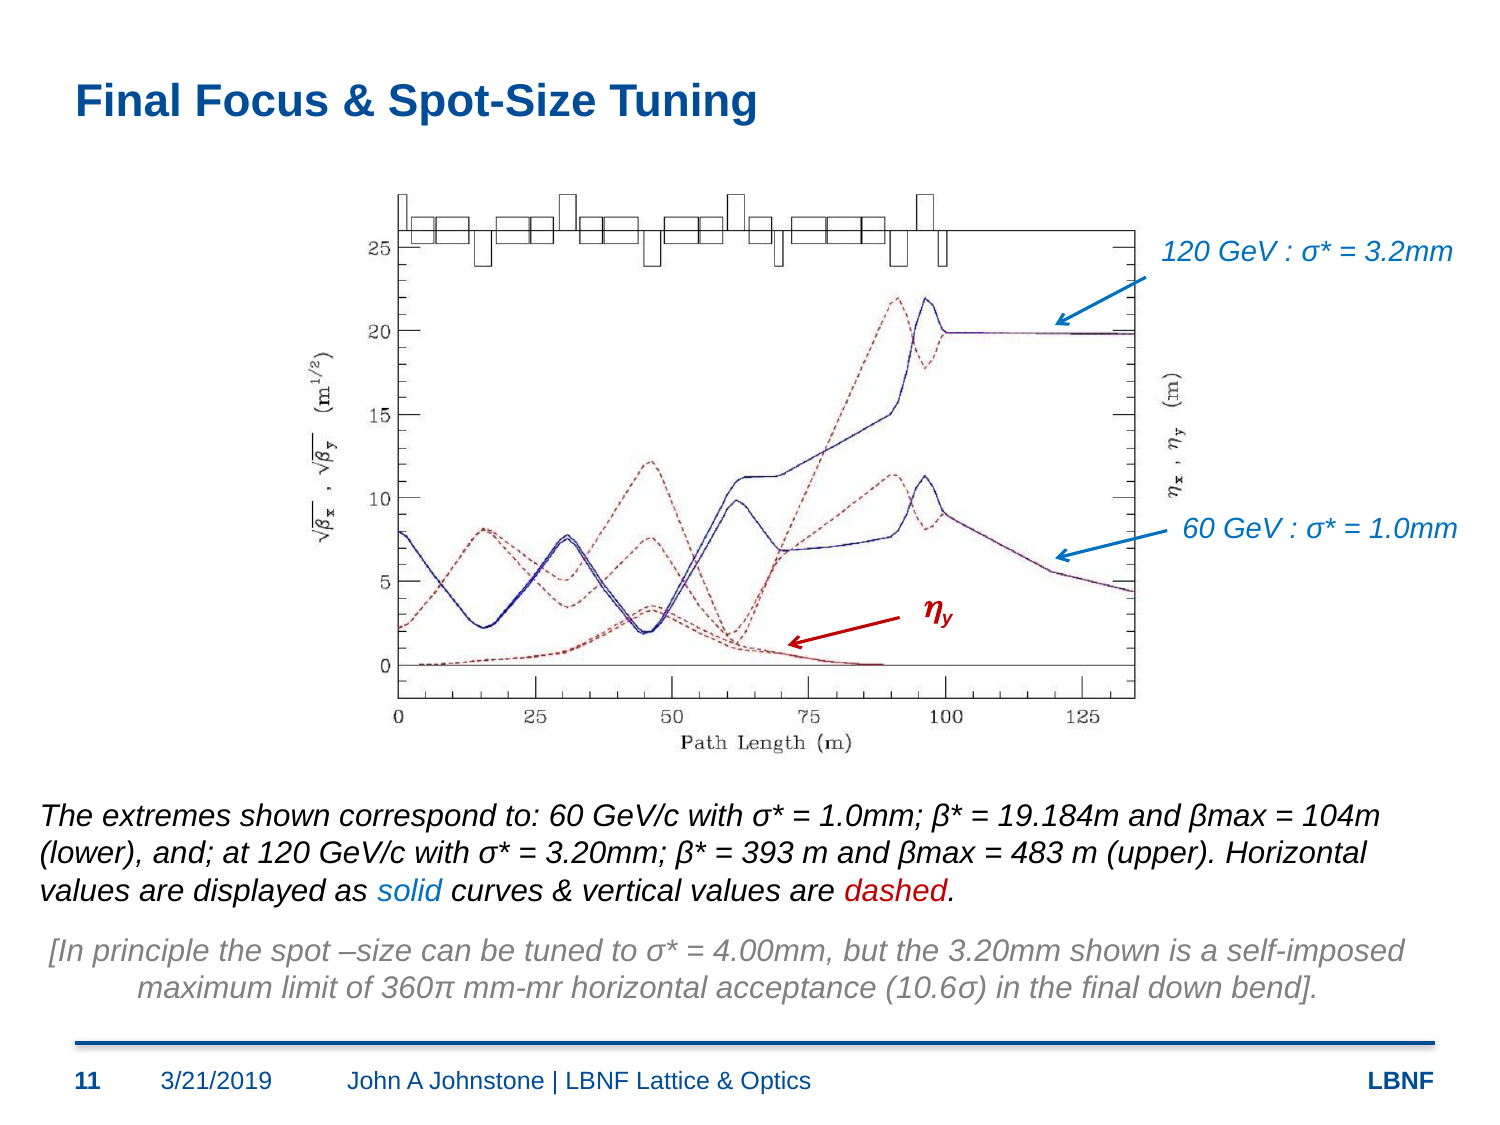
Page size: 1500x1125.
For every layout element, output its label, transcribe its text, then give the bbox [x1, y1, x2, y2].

picture [299, 187, 1201, 767]
text_box 120 GeV : σ* = 3.2mm [1204, 224, 1476, 275]
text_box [1054, 276, 1147, 326]
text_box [1054, 530, 1168, 559]
slide_number 11 [74, 1064, 161, 1096]
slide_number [161, 1064, 347, 1096]
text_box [787, 617, 900, 646]
title Final Focus & Spot-Size Tuning [75, 70, 1436, 165]
text_box The extremes shown correspond to: 60 GeV/c with σ* = 1.0mm; β* = 19.184m and βmax = 104m (lower), and; at 120 GeV/c with σ* = 3.20mm; β* = 393 m and βmax = 483 m (upper). Horizontal values are displayed as solid curves & vertical values are dashed. [In principle the spot –size can be tuned to σ* = 4.00mm, but the 3.20mm shown is a self-imposed maximum limit of 360π mm-mr horizontal acceptance (10.6σ) in the final down bend]. [24, 787, 1432, 1012]
footer John A Johnstone | LBNF Lattice & Optics [347, 1064, 1269, 1096]
text_box 60 GeV : σ* = 1.0mm [1204, 502, 1480, 552]
